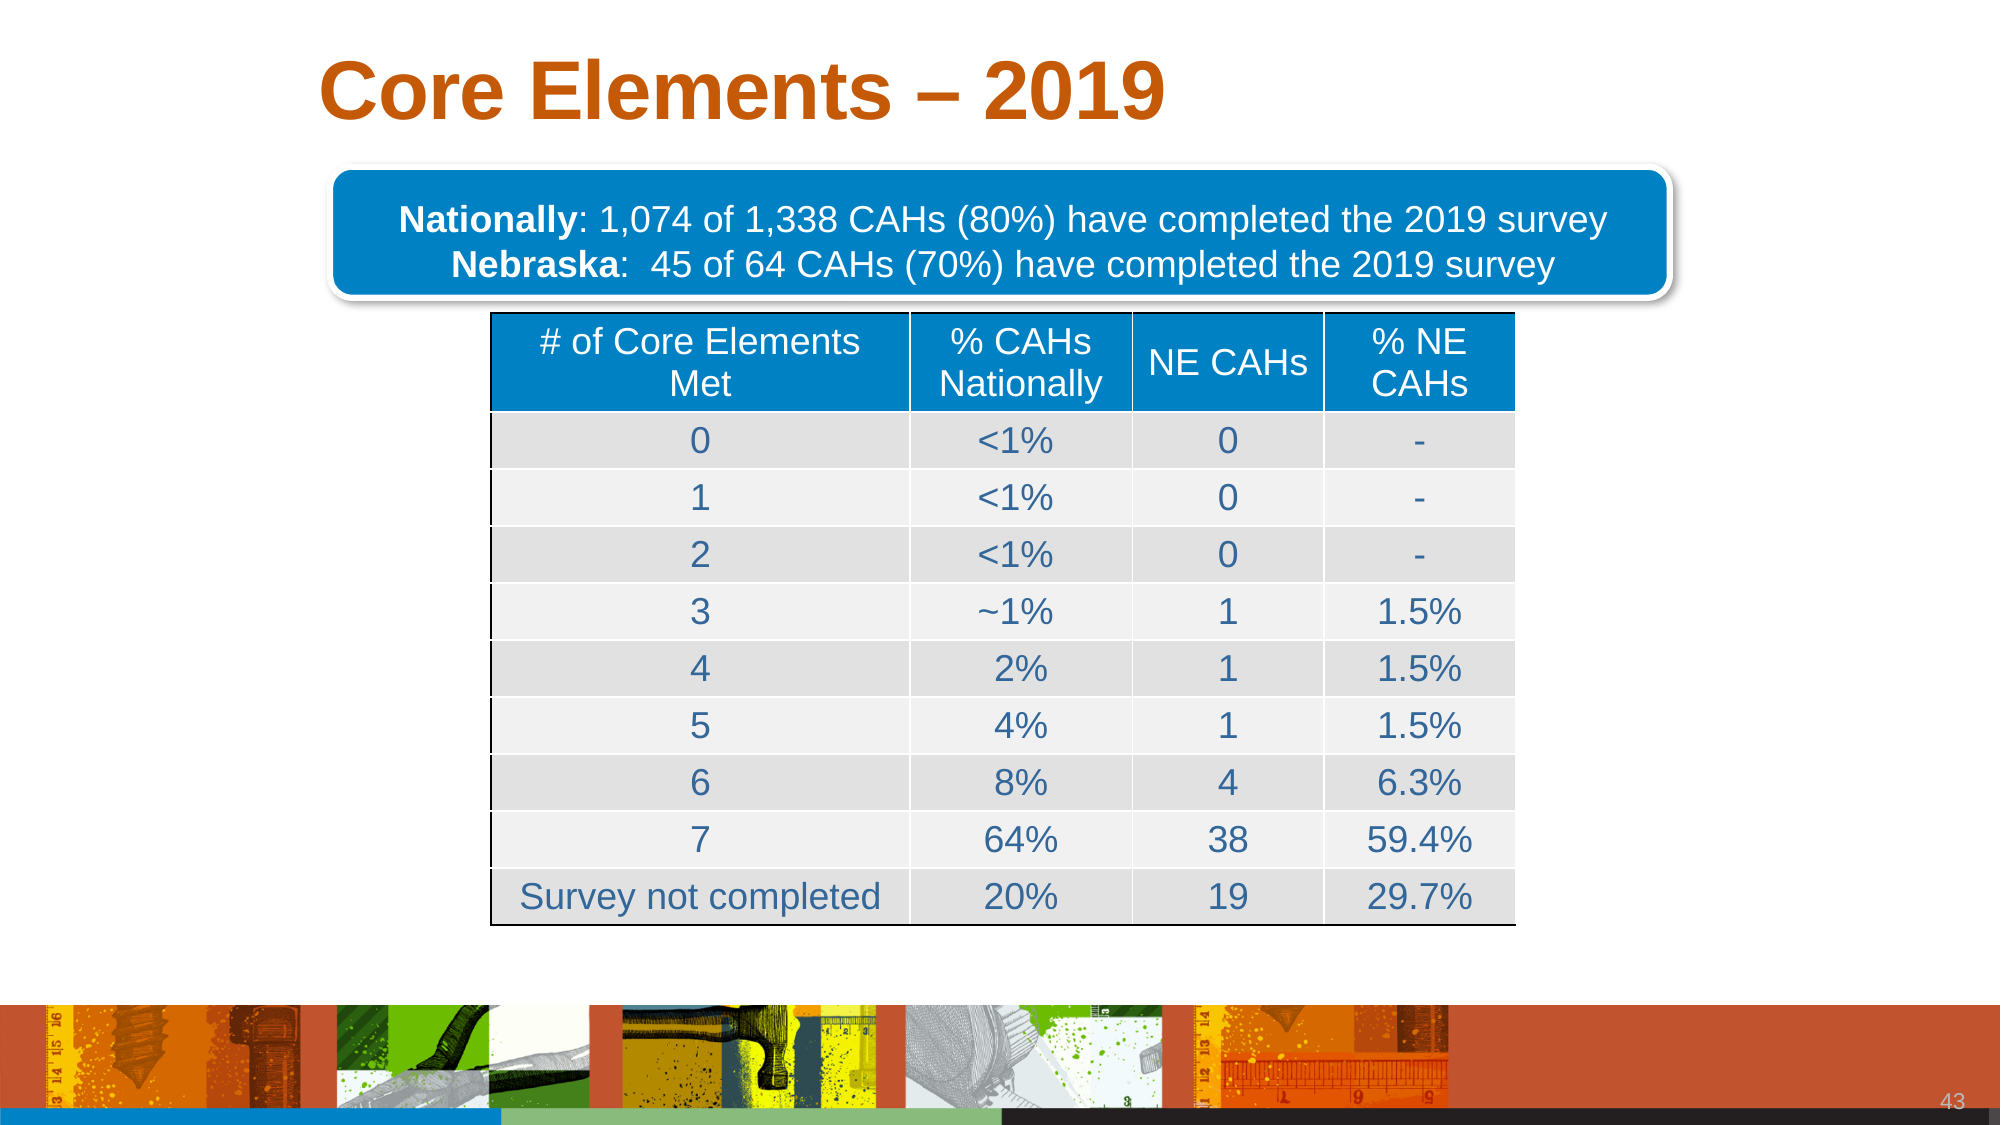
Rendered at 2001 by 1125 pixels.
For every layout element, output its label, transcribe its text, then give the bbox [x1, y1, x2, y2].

table_cell 38 [1133, 812, 1323, 867]
table_cell 59.4% [1325, 812, 1515, 867]
table_cell 19 [1133, 869, 1323, 924]
title Core Elements – 2019 [303, 20, 1677, 152]
table_header % NE CAHs [1325, 352, 1515, 411]
table_cell <1% [911, 470, 1132, 525]
table_cell 64% [911, 812, 1132, 867]
table_cell <1% [911, 413, 1132, 468]
table_cell 3 [492, 584, 909, 639]
table_cell 1.5% [1325, 584, 1515, 639]
table_cell 1.5% [1325, 698, 1515, 753]
table_cell <1% [911, 527, 1132, 582]
table_cell 29.7% [1325, 869, 1515, 924]
table_cell - [1325, 527, 1515, 582]
table_cell 1.5% [1325, 641, 1515, 696]
table_cell 0 [492, 413, 909, 468]
table_cell 1 [492, 470, 909, 525]
table_cell 6.3% [1325, 755, 1515, 810]
table_cell 6 [492, 755, 909, 810]
table_cell 0 [1133, 527, 1323, 582]
table_cell 0 [1133, 413, 1323, 468]
table_cell ~1% [911, 584, 1132, 639]
table_header NE CAHs [1133, 352, 1323, 411]
table_header % CAHs Nationally [911, 352, 1132, 411]
table_cell 1 [1133, 584, 1323, 639]
table_cell 1 [1133, 698, 1323, 753]
table_cell 5 [492, 698, 909, 753]
table_cell 7 [492, 812, 909, 867]
table_cell - [1325, 470, 1515, 525]
table_cell 1 [1133, 641, 1323, 696]
table_cell 20% [911, 869, 1132, 924]
table_cell - [1325, 413, 1515, 468]
table_cell 2% [911, 641, 1132, 696]
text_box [329, 166, 1677, 345]
table_cell 4 [492, 641, 909, 696]
table_cell 0 [1133, 470, 1323, 525]
slide_number 42 [1514, 1075, 1981, 1125]
table_cell 8% [911, 755, 1132, 810]
table_header # of Core Elements Met [492, 352, 909, 411]
table_cell Survey not completed [492, 869, 909, 924]
table_cell 2 [492, 527, 909, 582]
table_cell 4% [911, 698, 1132, 753]
picture [0, 1005, 2000, 1125]
table_cell 4 [1133, 755, 1323, 810]
